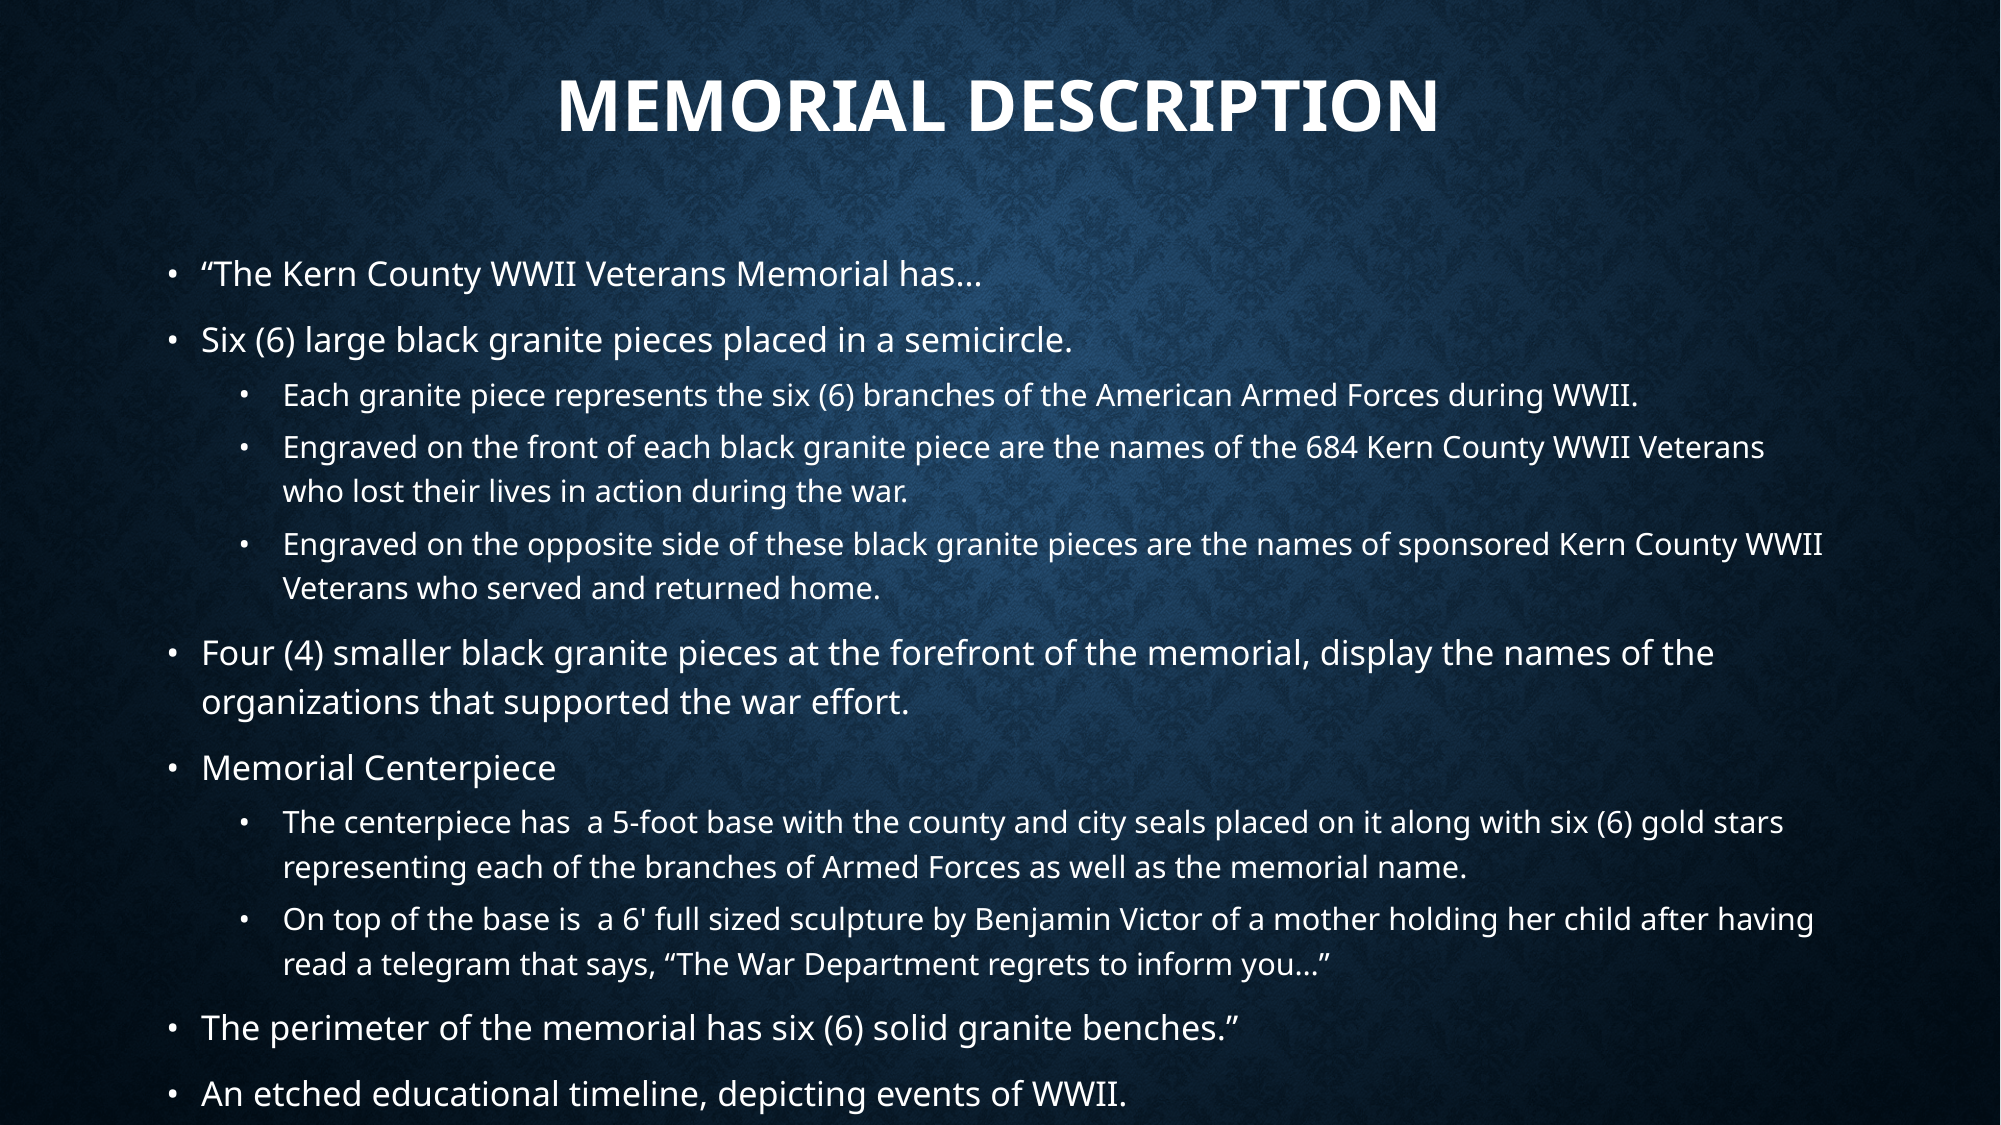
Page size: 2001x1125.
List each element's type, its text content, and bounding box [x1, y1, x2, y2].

title MEMORIAL DESCRIPTION [149, 0, 1849, 218]
list “The Kern County WWII Veterans Memorial has… Six (6) large black granite pieces placed in a semicircle. Each granite piece represents the six (6) branches of the American Armed Forces during WWII. Engraved on the front of each black granite piece are the names of the 684 Kern County WWII Veterans who lost their lives in action during the war. Engraved on the opposite side of these black granite pieces are the names of sponsored Kern County WWII Veterans who served and returned home. Four (4) smaller black granite pieces at the forefront of the memorial, display the names of the organizations that supported the war effort. Memorial Centerpiece​ The centerpiece has a 5-foot base with the county and city seals placed on it along with six (6) gold stars representing each of the branches of Armed Forces as well as the memorial name. On top of the base is a 6' full sized sculpture by Benjamin Victor of a mother holding her child after having read a telegram that says, “The War Department regrets to inform you…” The perimeter of the memorial has six (6) solid granite benches.” An etched educational timeline, depicting events of WWII. [149, 236, 1849, 1125]
picture [0, 0, 2001, 1125]
